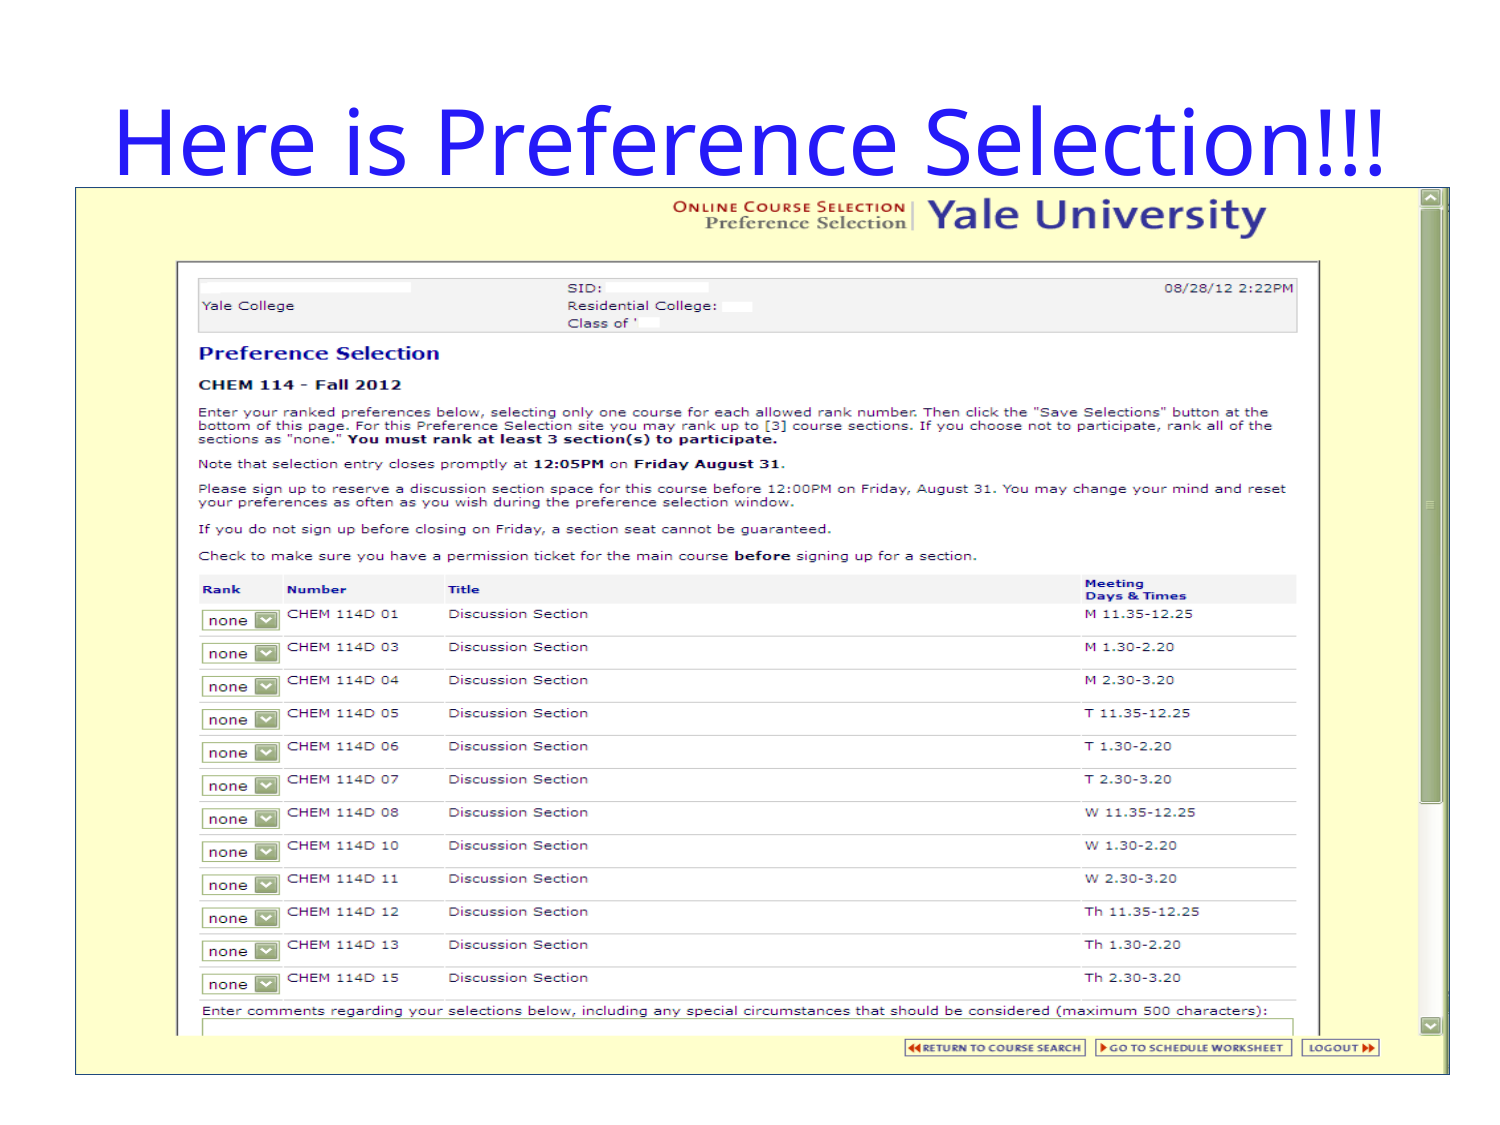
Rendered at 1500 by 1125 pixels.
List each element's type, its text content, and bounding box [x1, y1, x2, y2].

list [74, 187, 1451, 1076]
title Here is Preference Selection!!! [75, 45, 1425, 185]
